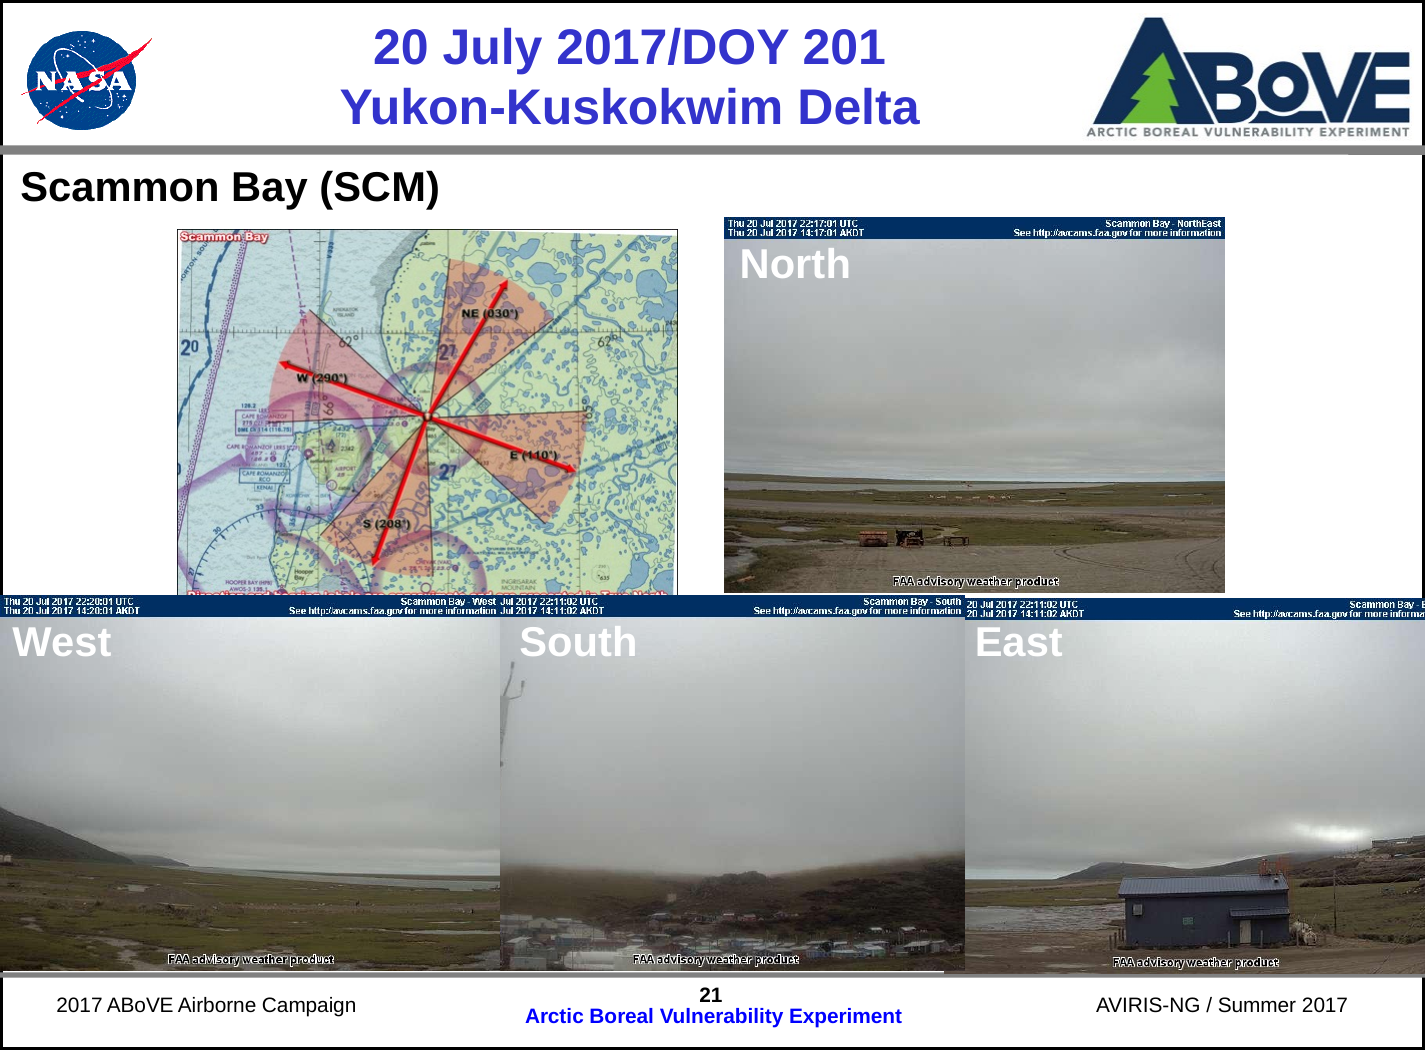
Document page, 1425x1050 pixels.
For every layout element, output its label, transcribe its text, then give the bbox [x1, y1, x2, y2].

picture [8, 15, 163, 142]
picture [1082, 13, 1414, 141]
picture [724, 217, 1225, 594]
picture [0, 229, 1425, 975]
title 20 July 2017/DOY 201 Yukon-Kuskokwim Delta [145, 22, 1115, 126]
text_box NORTH [75, 217, 254, 241]
text_box Scammon Bay (SCM) [5, 152, 456, 217]
